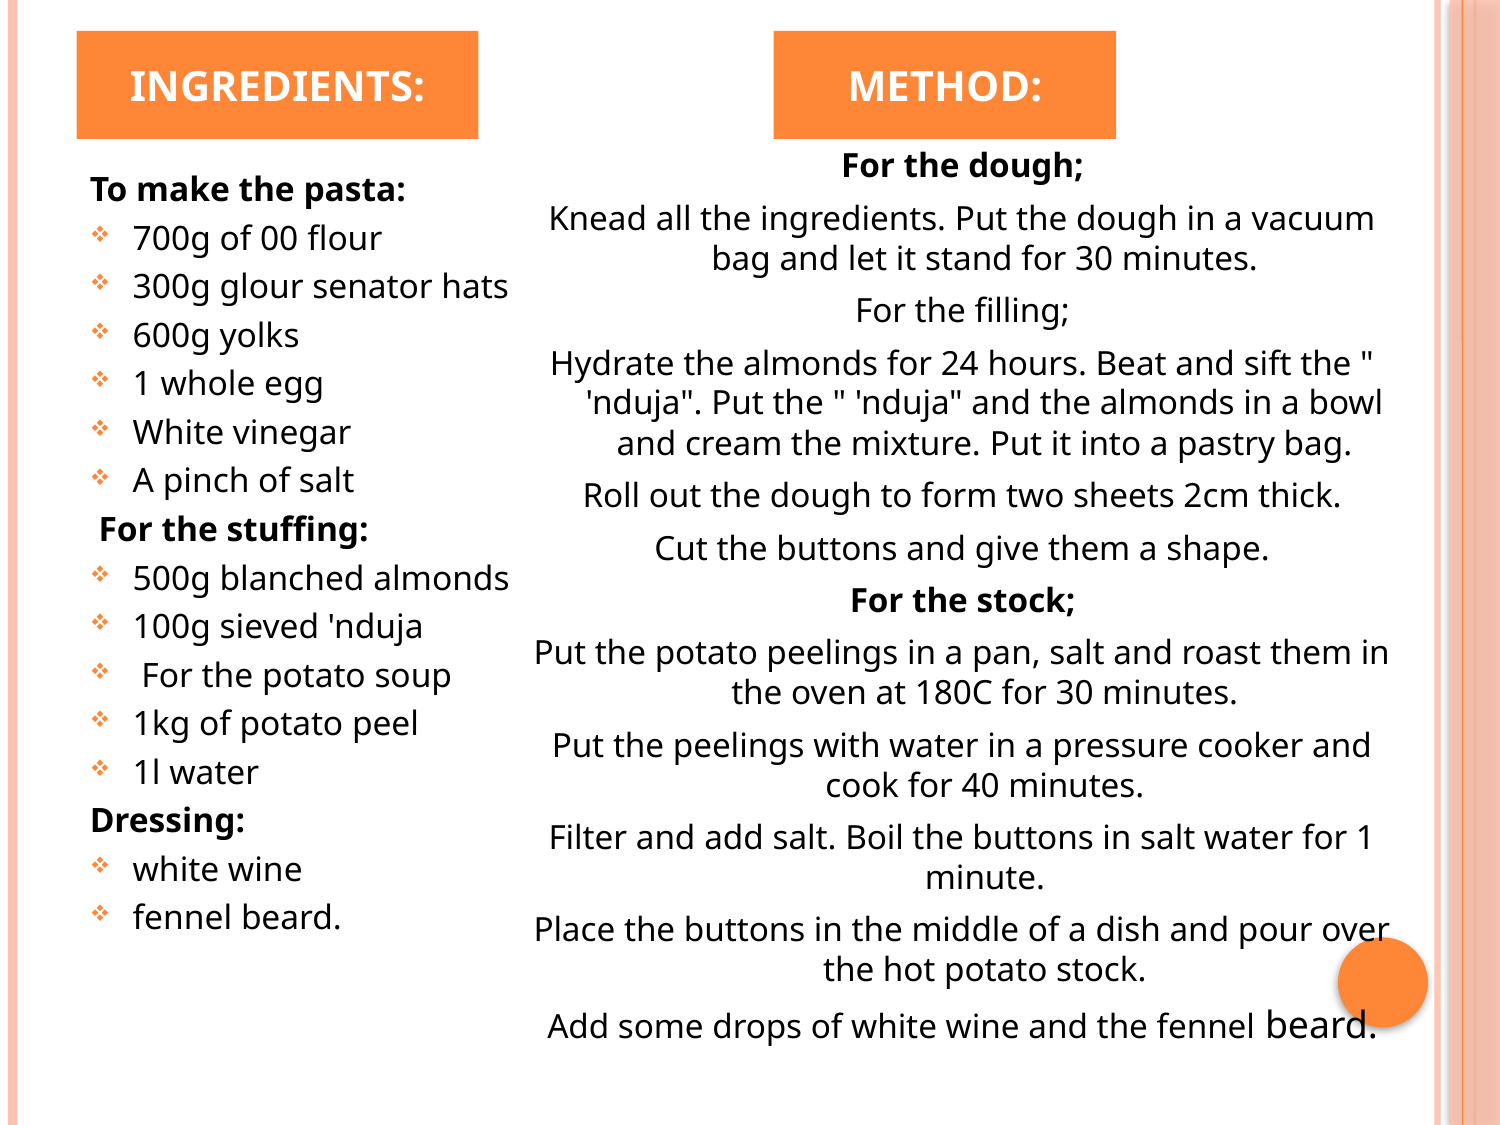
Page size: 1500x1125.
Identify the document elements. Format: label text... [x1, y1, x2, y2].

list For the dough; Knead all the ingredients. Put the dough in a vacuum bag and let it stand for 30 minutes. For the filling; Hydrate the almonds for 24 hours. Beat and sift the " 'nduja". Put the " 'nduja" and the almonds in a bowl and cream the mixture. Put it into a pastry bag. Roll out the dough to form two sheets 2cm thick. Cut the buttons and give them a shape. For the stock; Put the potato peelings in a pan, salt and roast them in the oven at 180C for 30 minutes. Put the peelings with water in a pressure cooker and cook for 40 minutes. Filter and add salt. Boil the buttons in salt water for 1 minute. Place the buttons in the middle of a dish and pour over the hot potato stock. Add some drops of white wine and the fennel beard. [501, 137, 1424, 976]
list To make the pasta: 700g of 00 flour 300g glour senator hats 600g yolks 1 whole egg White vinegar A pinch of salt For the stuffing: 500g blanched almonds 100g sieved 'nduja For the potato soup 1kg of potato peel 1l water Dressing: white wine fennel beard. [75, 160, 526, 1025]
list METHOD: [773, 30, 1117, 139]
list INGREDIENTS: [76, 30, 479, 139]
